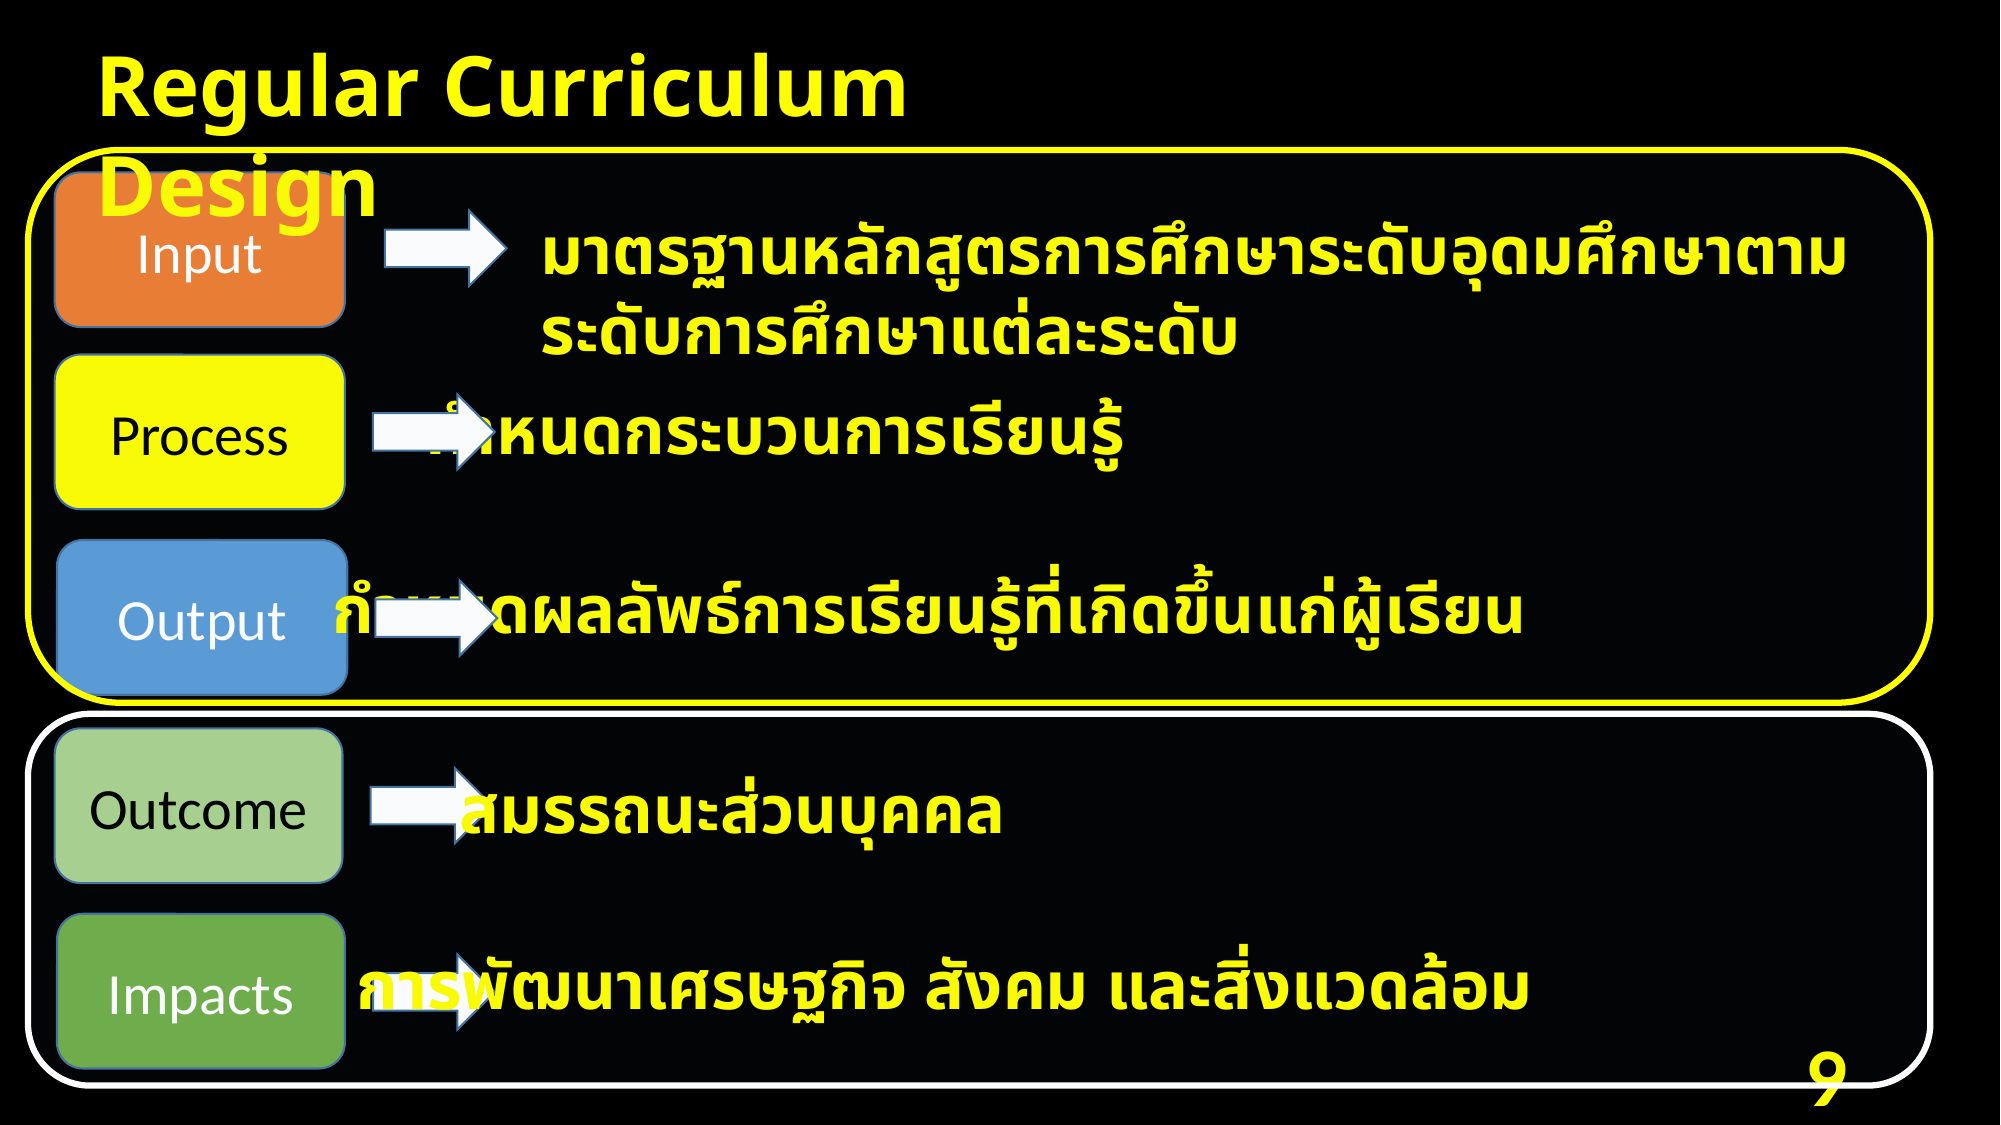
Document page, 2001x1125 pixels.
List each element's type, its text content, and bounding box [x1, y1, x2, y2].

text_box [26, 712, 1932, 1087]
text_box [26, 148, 1932, 704]
slide_number 9 [1412, 1087, 1863, 1103]
text_box Regular Curriculum Design [80, 26, 1048, 157]
